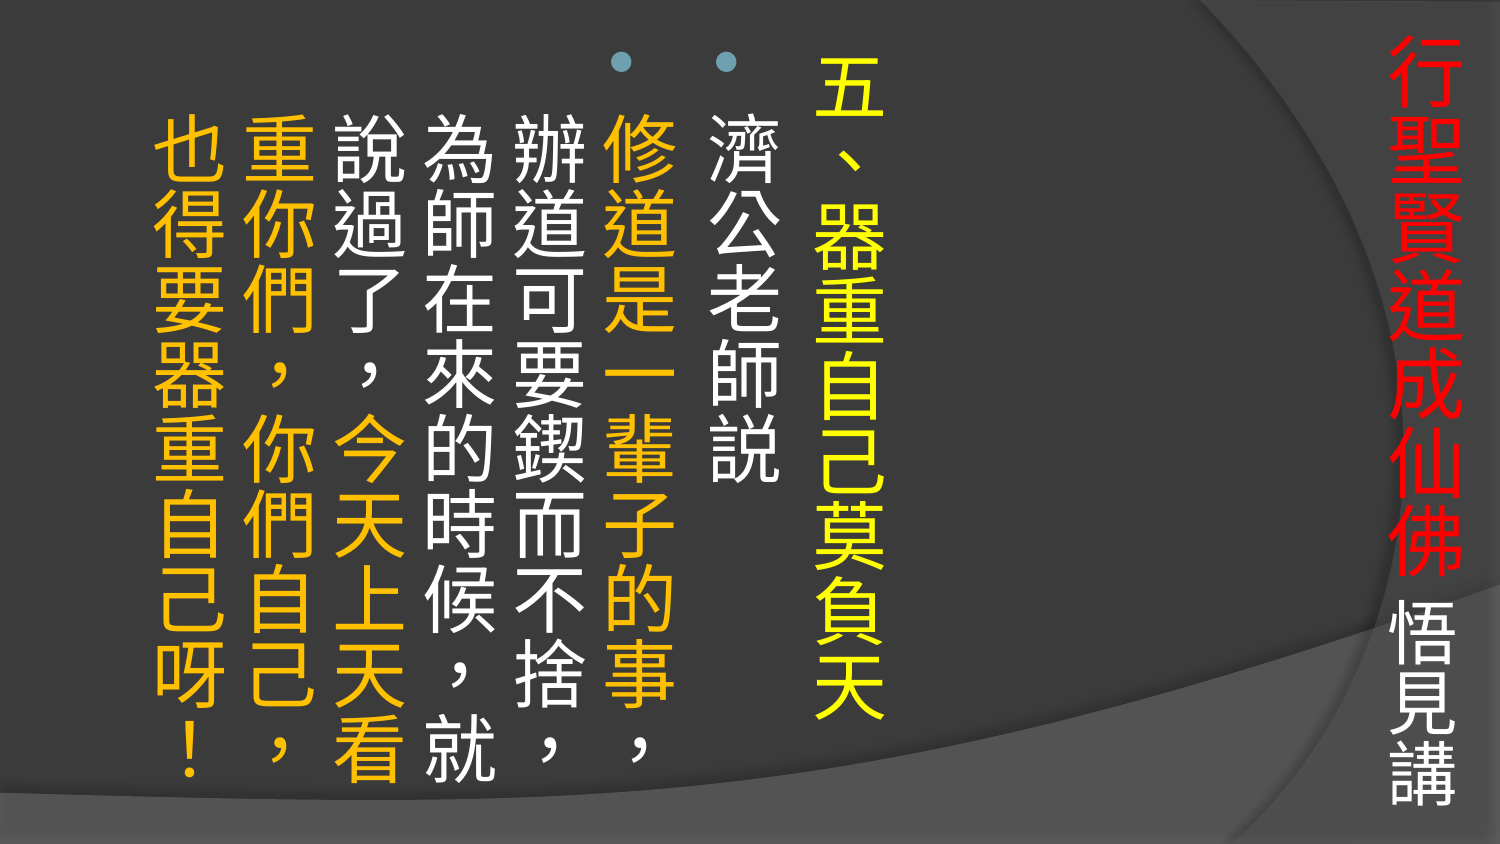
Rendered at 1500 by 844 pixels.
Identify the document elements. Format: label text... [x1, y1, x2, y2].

list 五、器重自己莫負天 濟公老師説 修道是一輩子的事，辦道可要鍥而不捨，為師在來的時候，就說過了，今天上天看重你們，你們自己，也得要器重自己呀！ [29, 27, 1365, 820]
title 行聖賢道成仙佛 悟見講 [1364, 21, 1483, 820]
